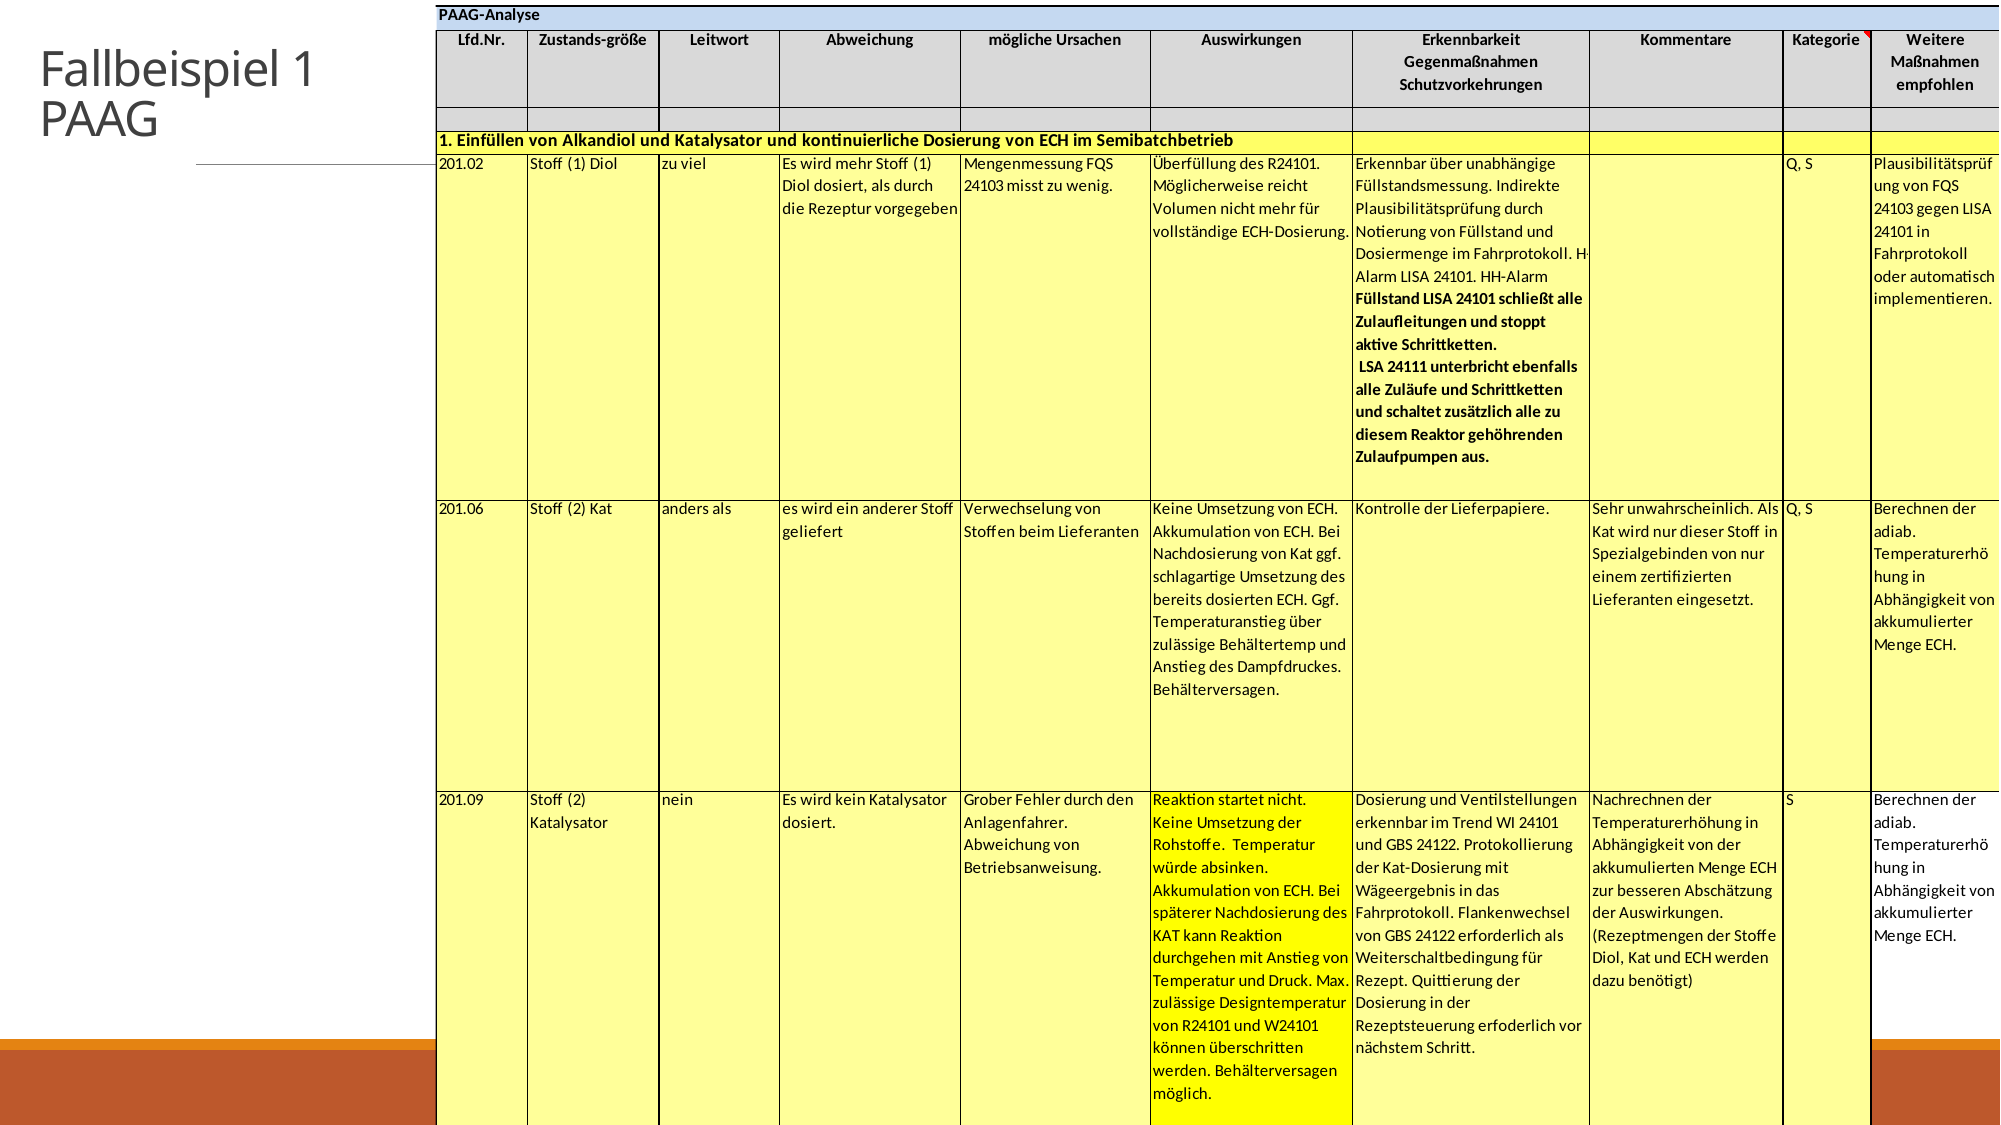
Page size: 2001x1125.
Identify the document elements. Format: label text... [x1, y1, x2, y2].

picture [435, 4, 2000, 1125]
title Fallbeispiel 1 PAAG [24, 38, 432, 154]
